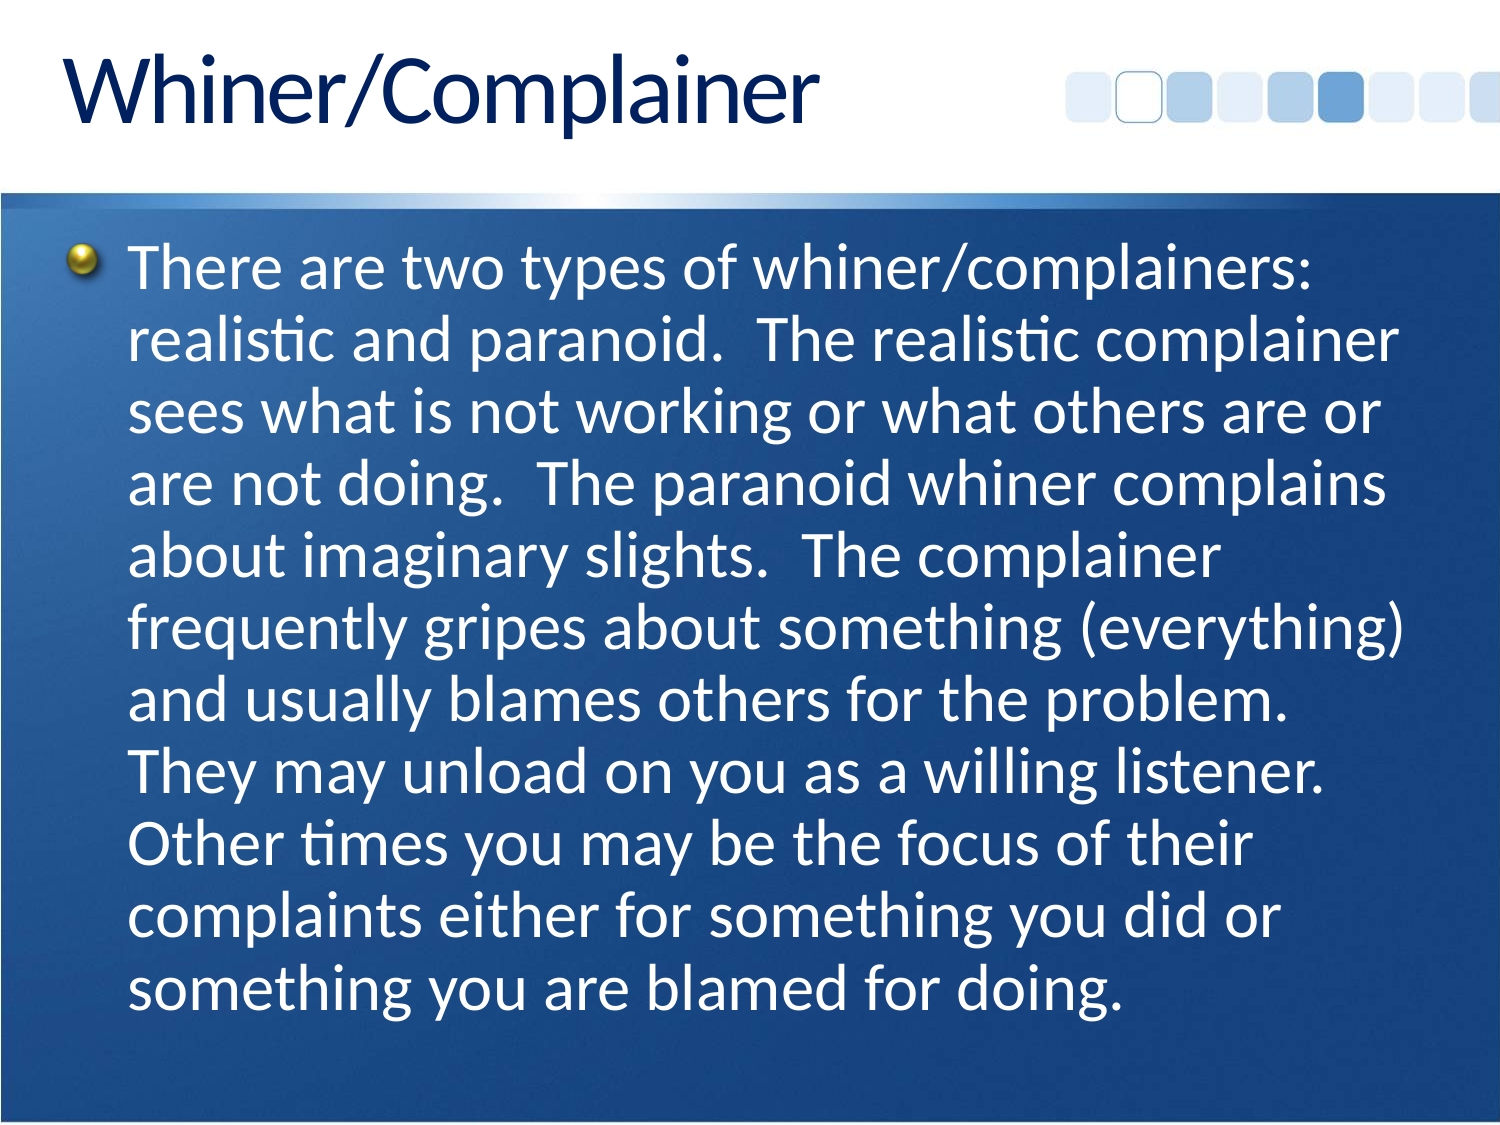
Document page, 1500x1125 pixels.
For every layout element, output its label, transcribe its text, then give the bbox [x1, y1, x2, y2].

list There are two types of whiner/complainers: realistic and paranoid. The realistic complainer sees what is not working or what others are or are not doing. The paranoid whiner complains about imaginary slights. The complainer frequently gripes about something (everything) and usually blames others for the problem. They may unload on you as a willing listener. Other times you may be the focus of their complaints either for something you did or something you are blamed for doing. [62, 231, 1438, 1088]
picture [0, 0, 1500, 1125]
title Whiner/Complainer [62, 37, 1438, 147]
